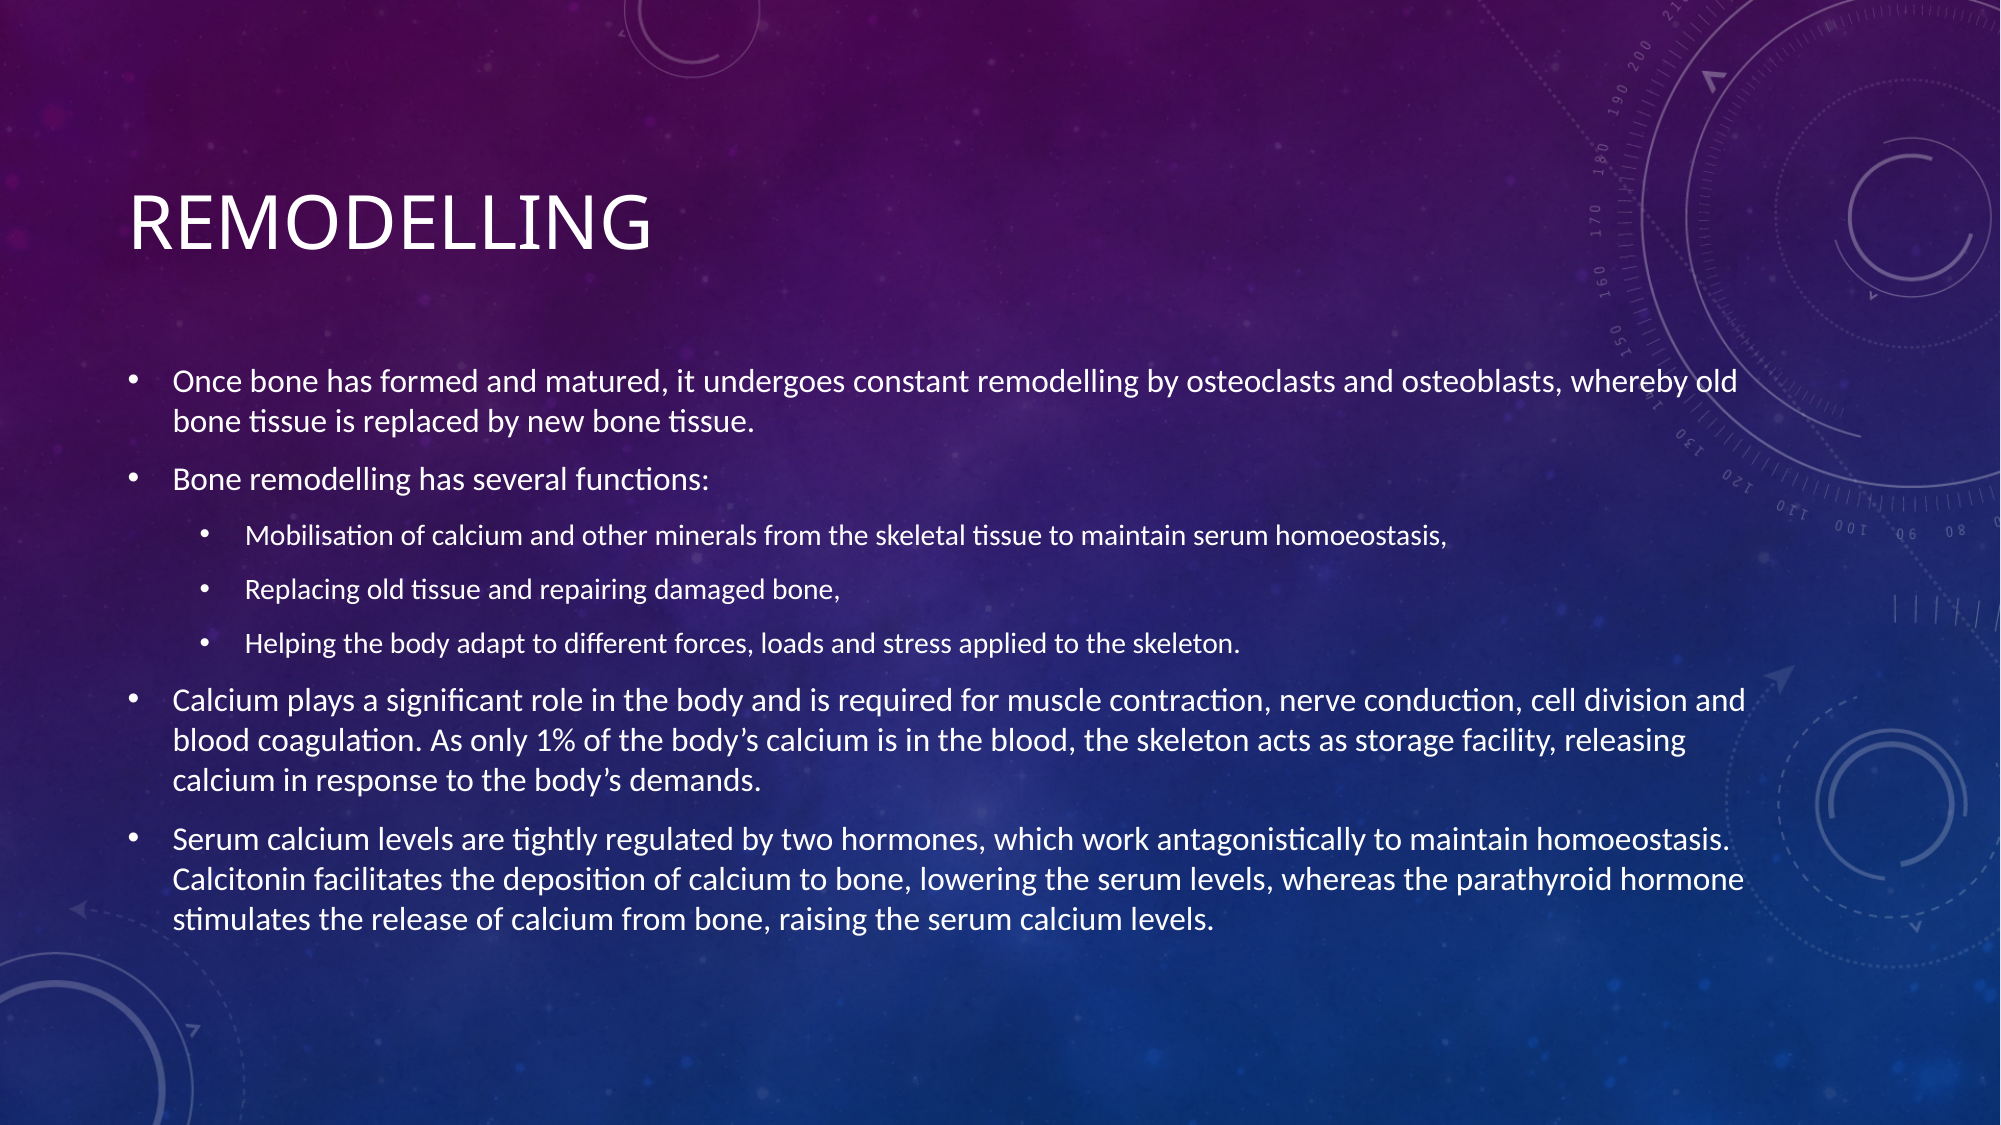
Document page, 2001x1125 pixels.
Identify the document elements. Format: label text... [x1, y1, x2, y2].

picture [0, 0, 2001, 1125]
title Remodelling [112, 99, 1775, 339]
list Once bone has formed and matured, it undergoes constant remodelling by osteoclasts and osteoblasts, whereby old bone tissue is replaced by new bone tissue. Bone remodelling has several functions: Mobilisation of calcium and other minerals from the skeletal tissue to maintain serum homoeostasis, Replacing old tissue and repairing damaged bone, Helping the body adapt to different forces, loads and stress applied to the skeleton. Calcium plays a significant role in the body and is required for muscle contraction, nerve conduction, cell division and blood coagulation. As only 1% of the body’s calcium is in the blood, the skeleton acts as storage facility, releasing calcium in response to the body’s demands. Serum calcium levels are tightly regulated by two hormones, which work antagonistically to maintain homoeostasis. Calcitonin facilitates the deposition of calcium to bone, lowering the serum levels, whereas the parathyroid hormone stimulates the release of calcium from bone, raising the serum calcium levels. [112, 351, 1775, 950]
